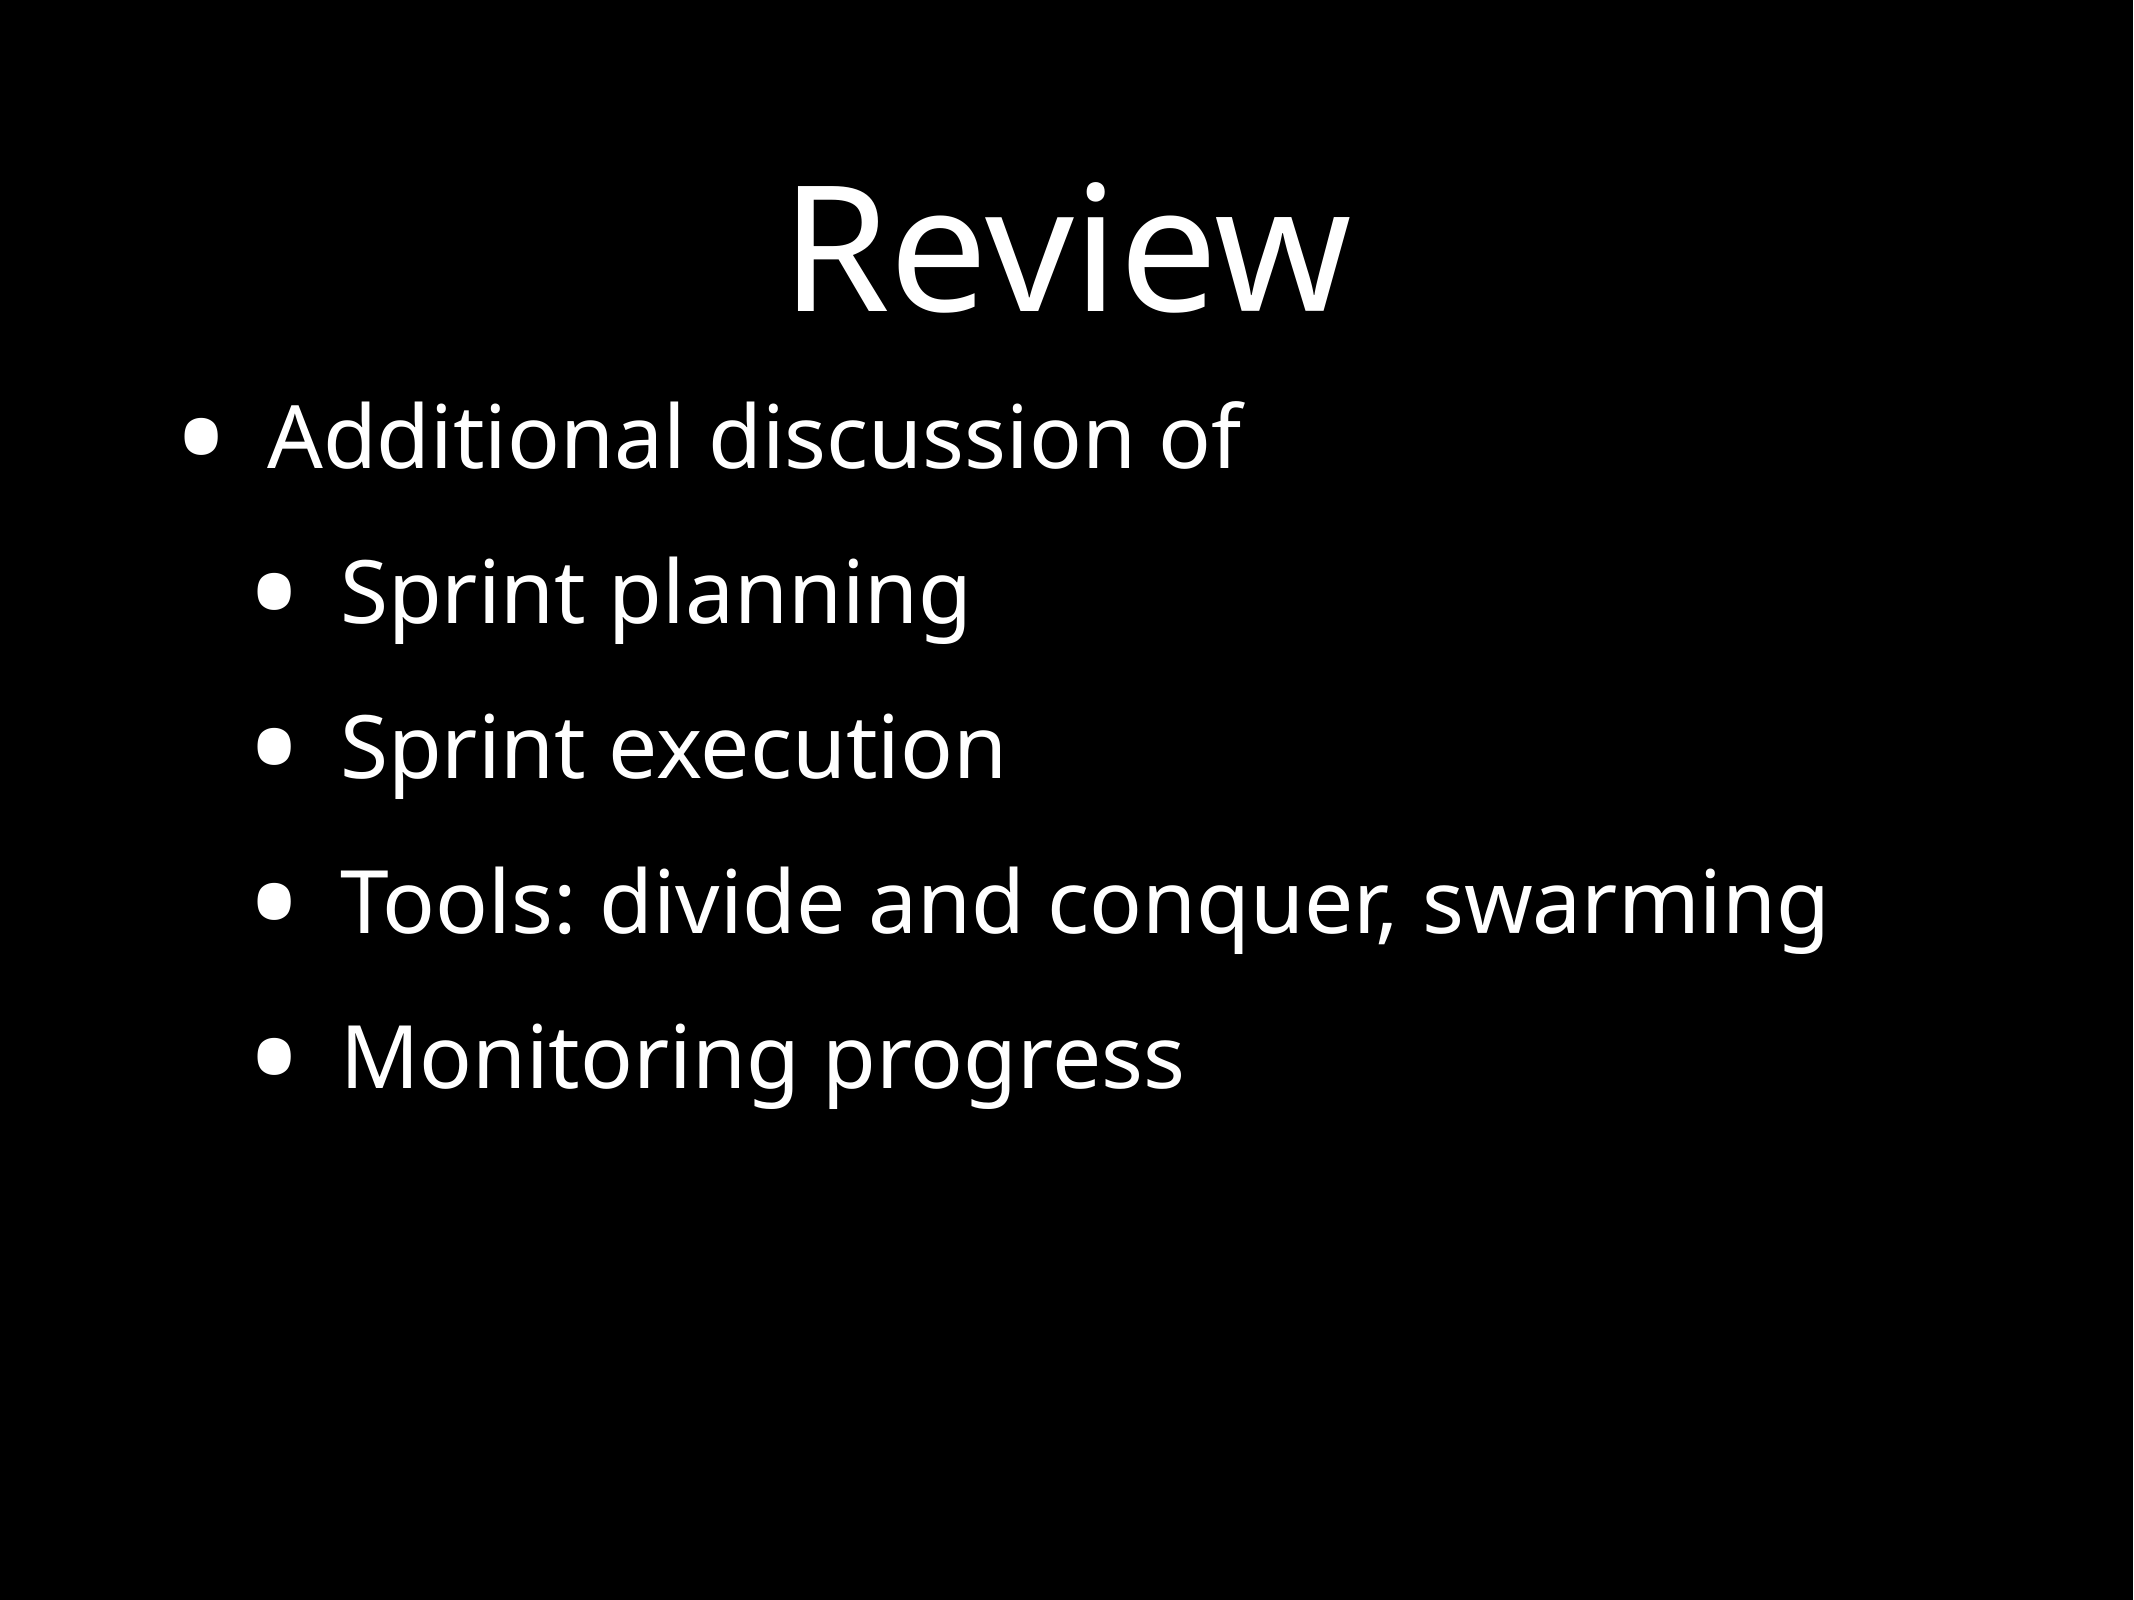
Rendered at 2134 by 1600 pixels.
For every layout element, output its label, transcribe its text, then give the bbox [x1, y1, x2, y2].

title Review [208, 41, 1925, 373]
list Additional discussion of Sprint planning Sprint execution Tools: divide and conquer, swarming Monitoring progress [106, 373, 2027, 1430]
